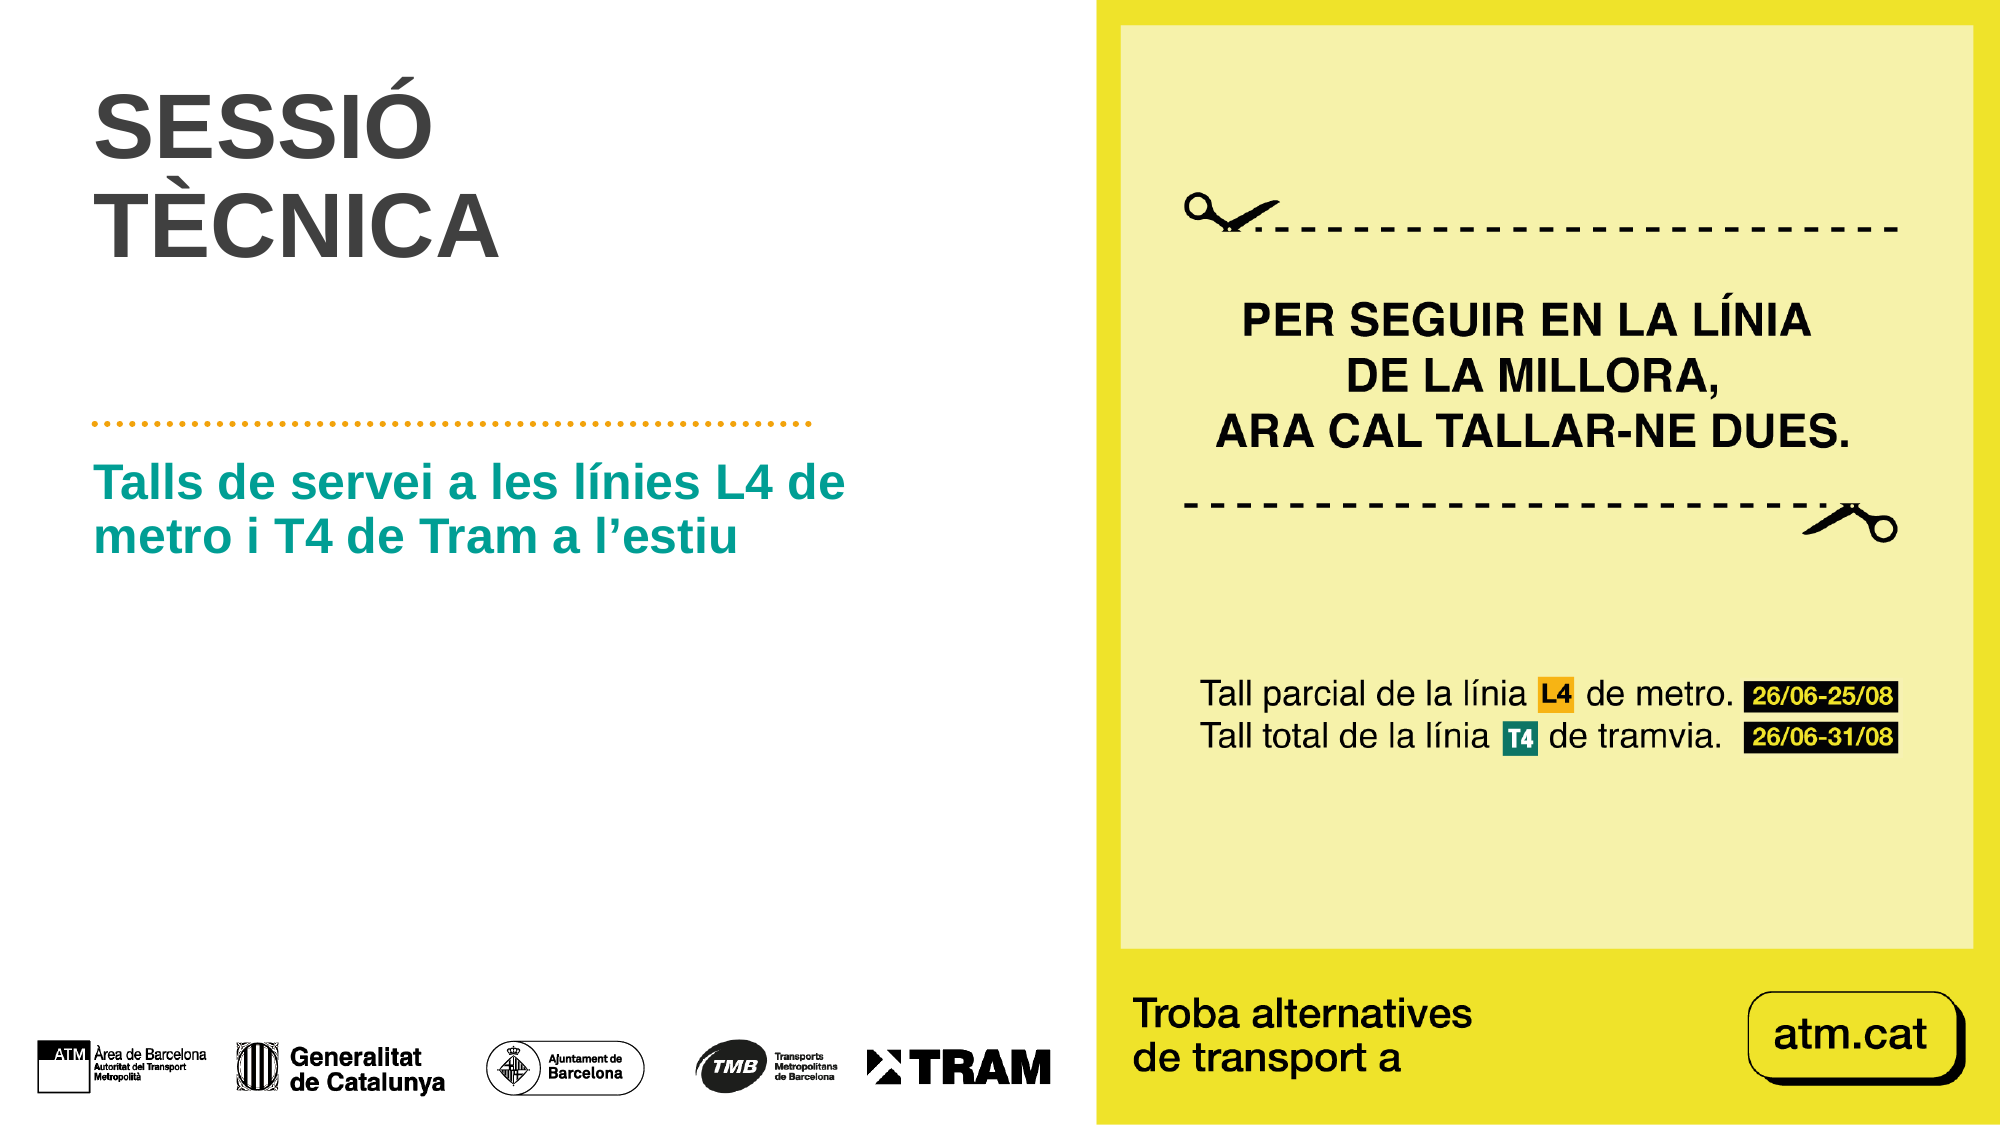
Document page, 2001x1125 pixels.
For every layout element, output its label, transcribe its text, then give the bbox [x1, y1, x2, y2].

picture [0, 1013, 1095, 1123]
list Talls de servei a les línies L4 de metro i T4 de Tram a l’estiu [79, 448, 901, 510]
list SESSIÓ TÈCNICA [79, 72, 881, 290]
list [1096, 0, 2000, 1125]
